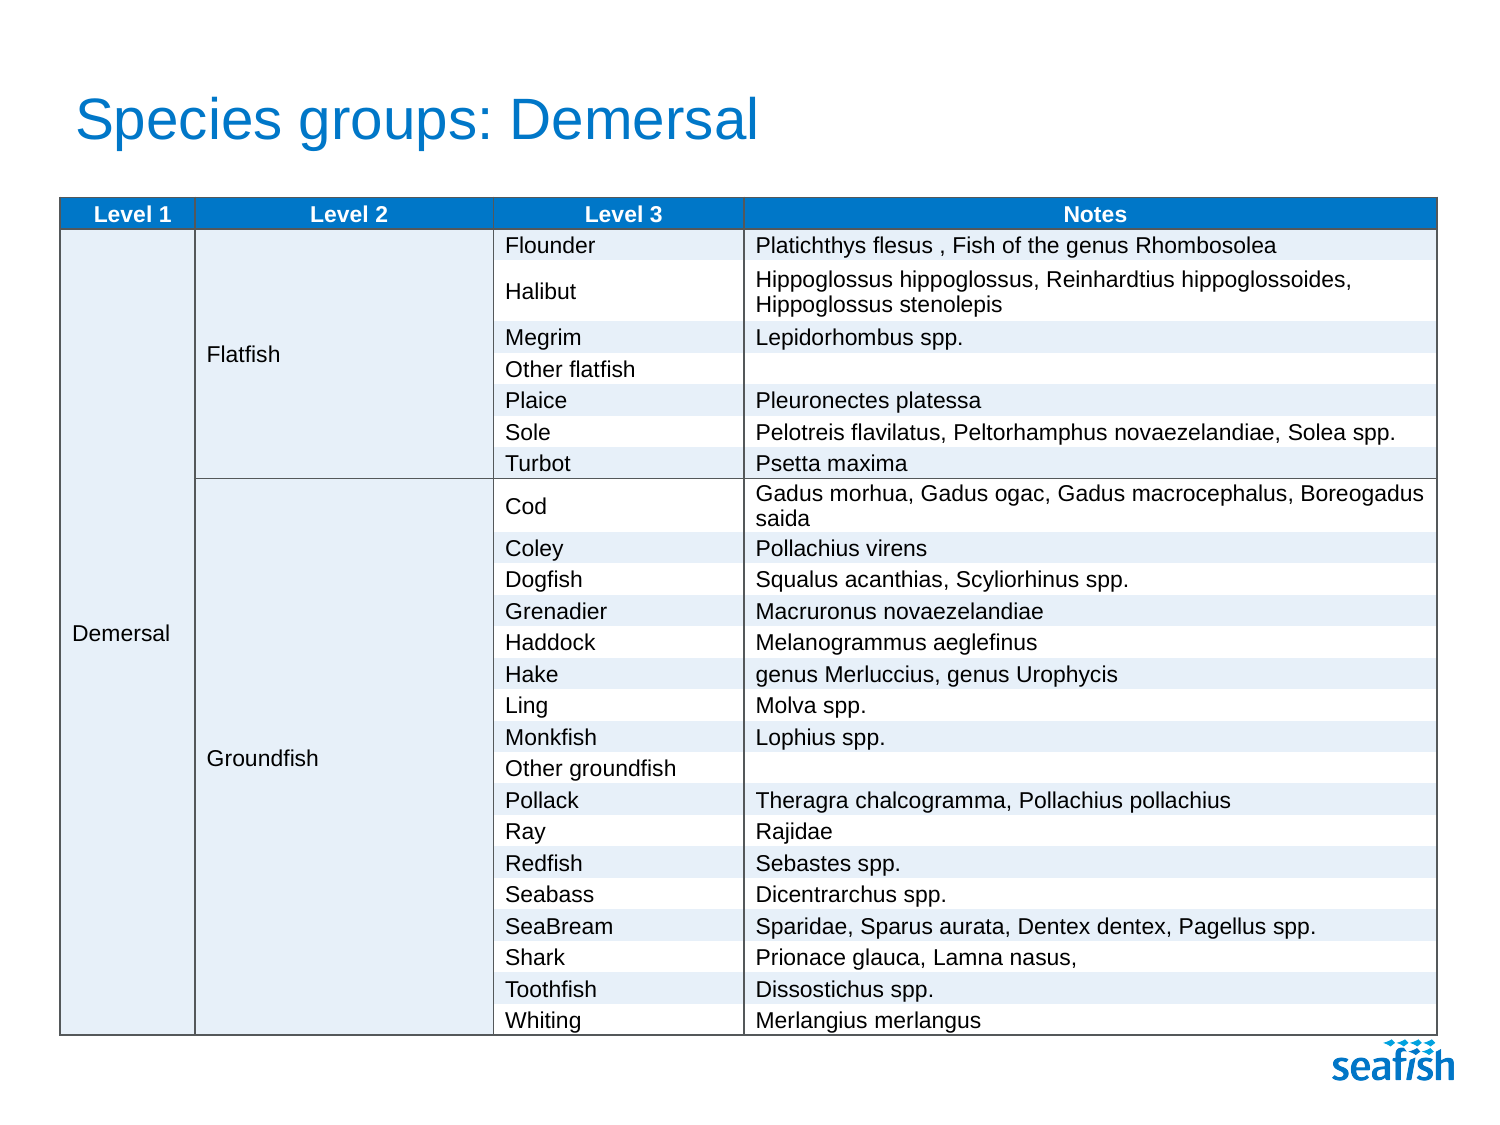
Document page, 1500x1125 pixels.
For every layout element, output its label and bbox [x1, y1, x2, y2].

picture [1332, 1039, 1454, 1081]
table_cell [494, 479, 743, 1034]
table_cell [61, 230, 194, 1034]
table_cell [745, 230, 1436, 478]
table_cell [196, 230, 493, 478]
table_header [196, 198, 493, 228]
table_cell [745, 479, 1436, 1034]
table_header [745, 198, 1436, 228]
table_header [61, 198, 194, 228]
table_header [494, 198, 743, 228]
table_cell [494, 230, 743, 478]
table_cell [196, 479, 493, 1034]
title [60, 45, 1437, 187]
